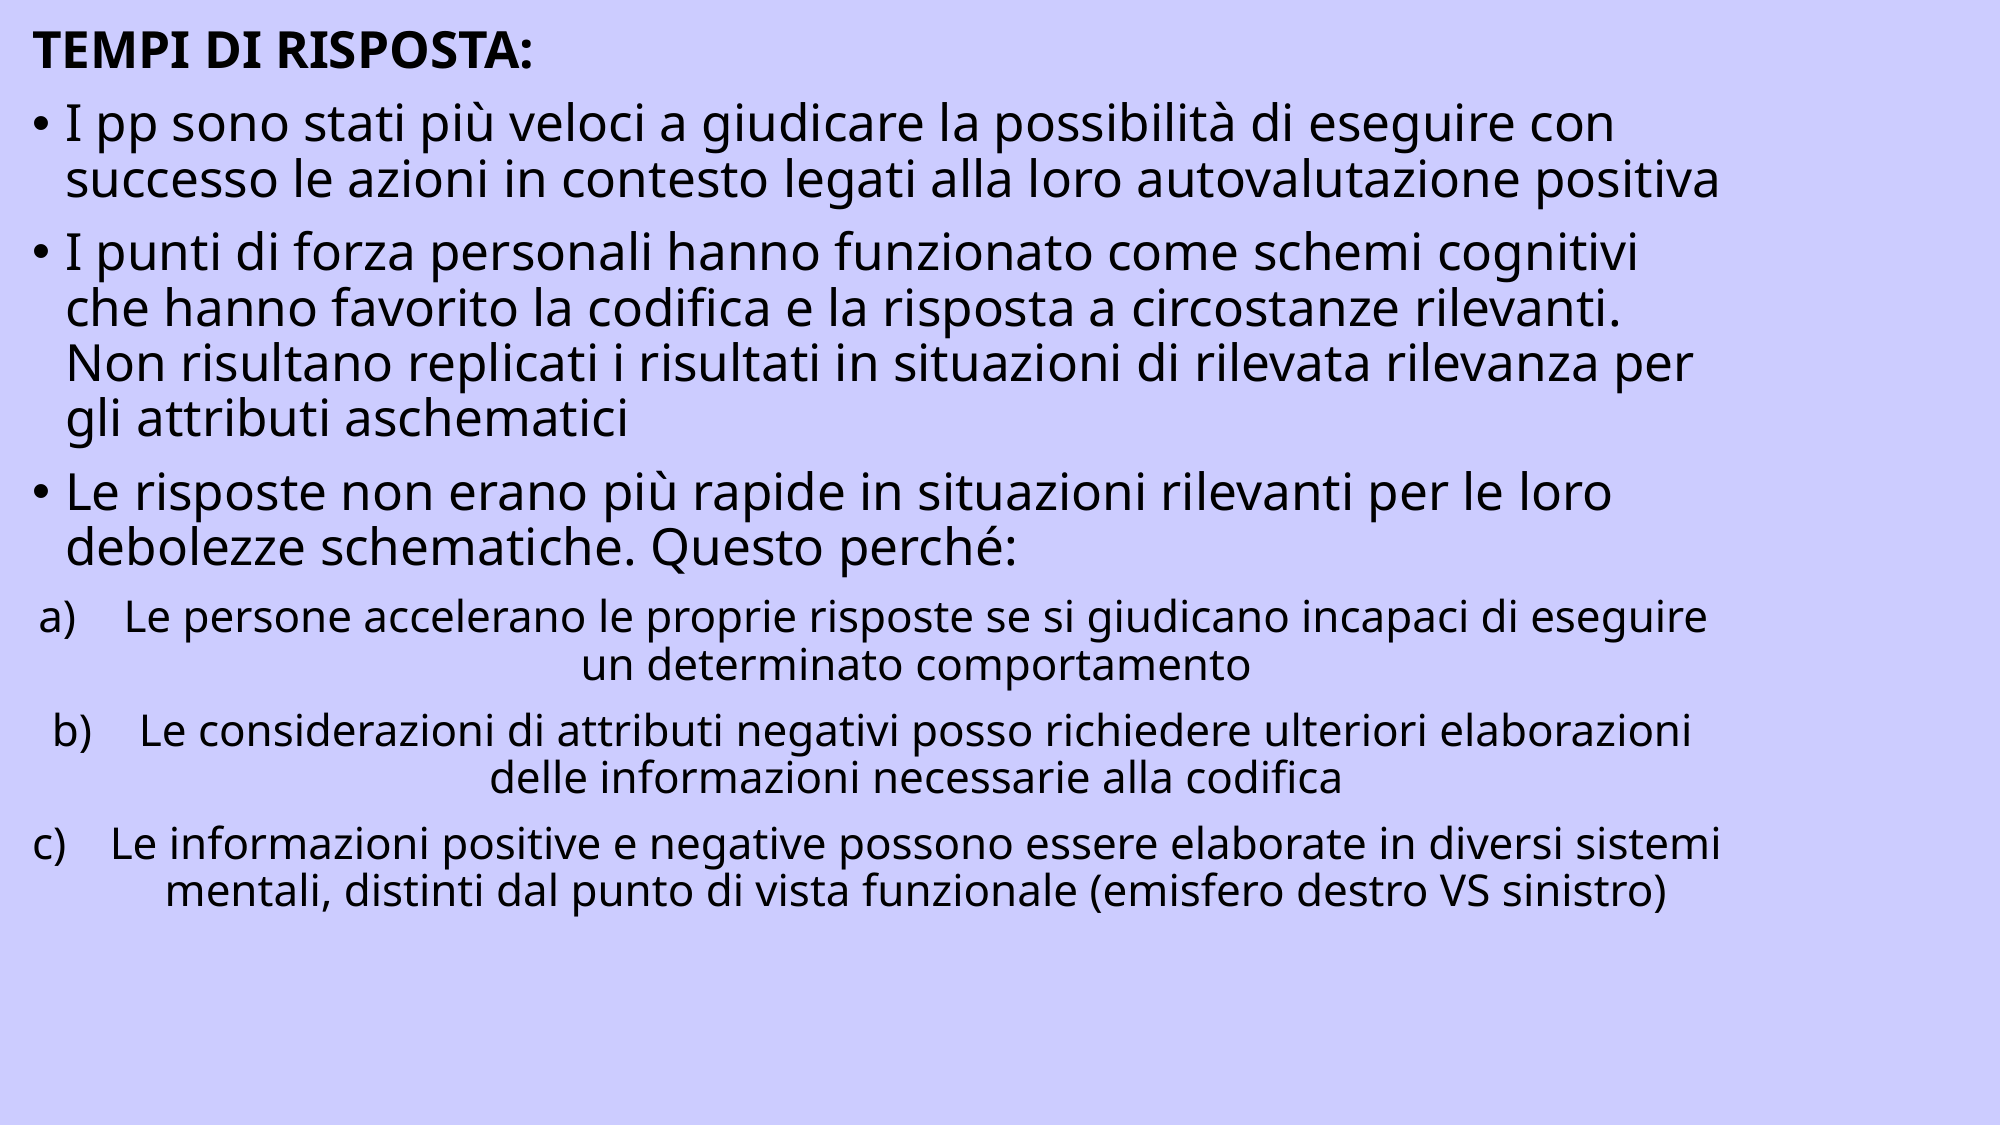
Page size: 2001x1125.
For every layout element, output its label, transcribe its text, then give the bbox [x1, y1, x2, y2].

list TEMPI DI RISPOSTA: I pp sono stati più veloci a giudicare la possibilità di eseguire con successo le azioni in contesto legati alla loro autovalutazione positiva I punti di forza personali hanno funzionato come schemi cognitivi che hanno favorito la codifica e la risposta a circostanze rilevanti. Non risultano replicati i risultati in situazioni di rilevata rilevanza per gli attributi aschematici Le risposte non erano più rapide in situazioni rilevanti per le loro debolezze schematiche. Questo perché: Le persone accelerano le proprie risposte se si giudicano incapaci di eseguire un determinato comportamento Le considerazioni di attributi negativi posso richiedere ulteriori elaborazioni delle informazioni necessarie alla codifica Le informazioni positive e negative possono essere elaborate in diversi sistemi mentali, distinti dal punto di vista funzionale (emisfero destro VS sinistro) [17, 16, 1743, 1005]
